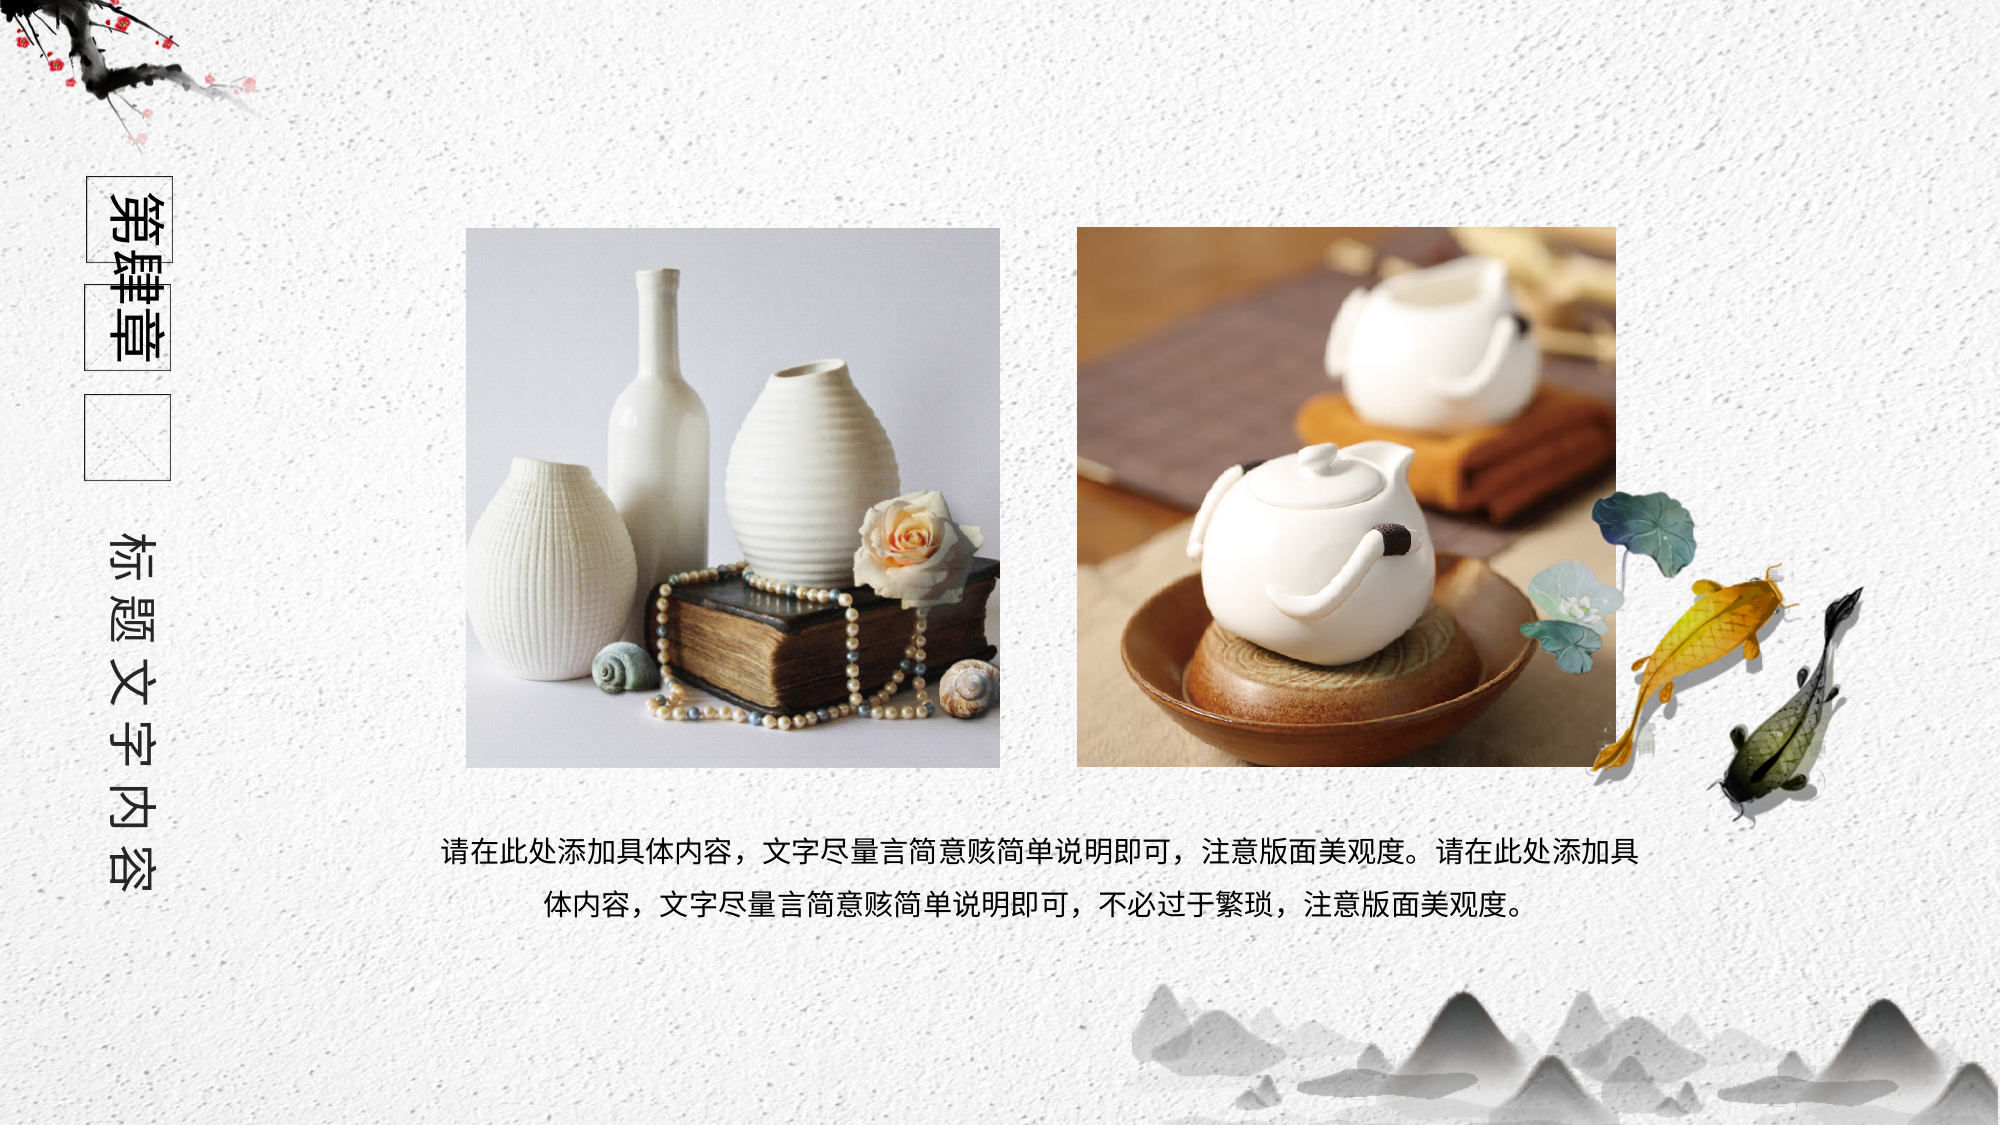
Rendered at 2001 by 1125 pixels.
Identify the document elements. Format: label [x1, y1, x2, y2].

text_box [79, 172, 182, 486]
picture [0, 0, 2000, 1125]
